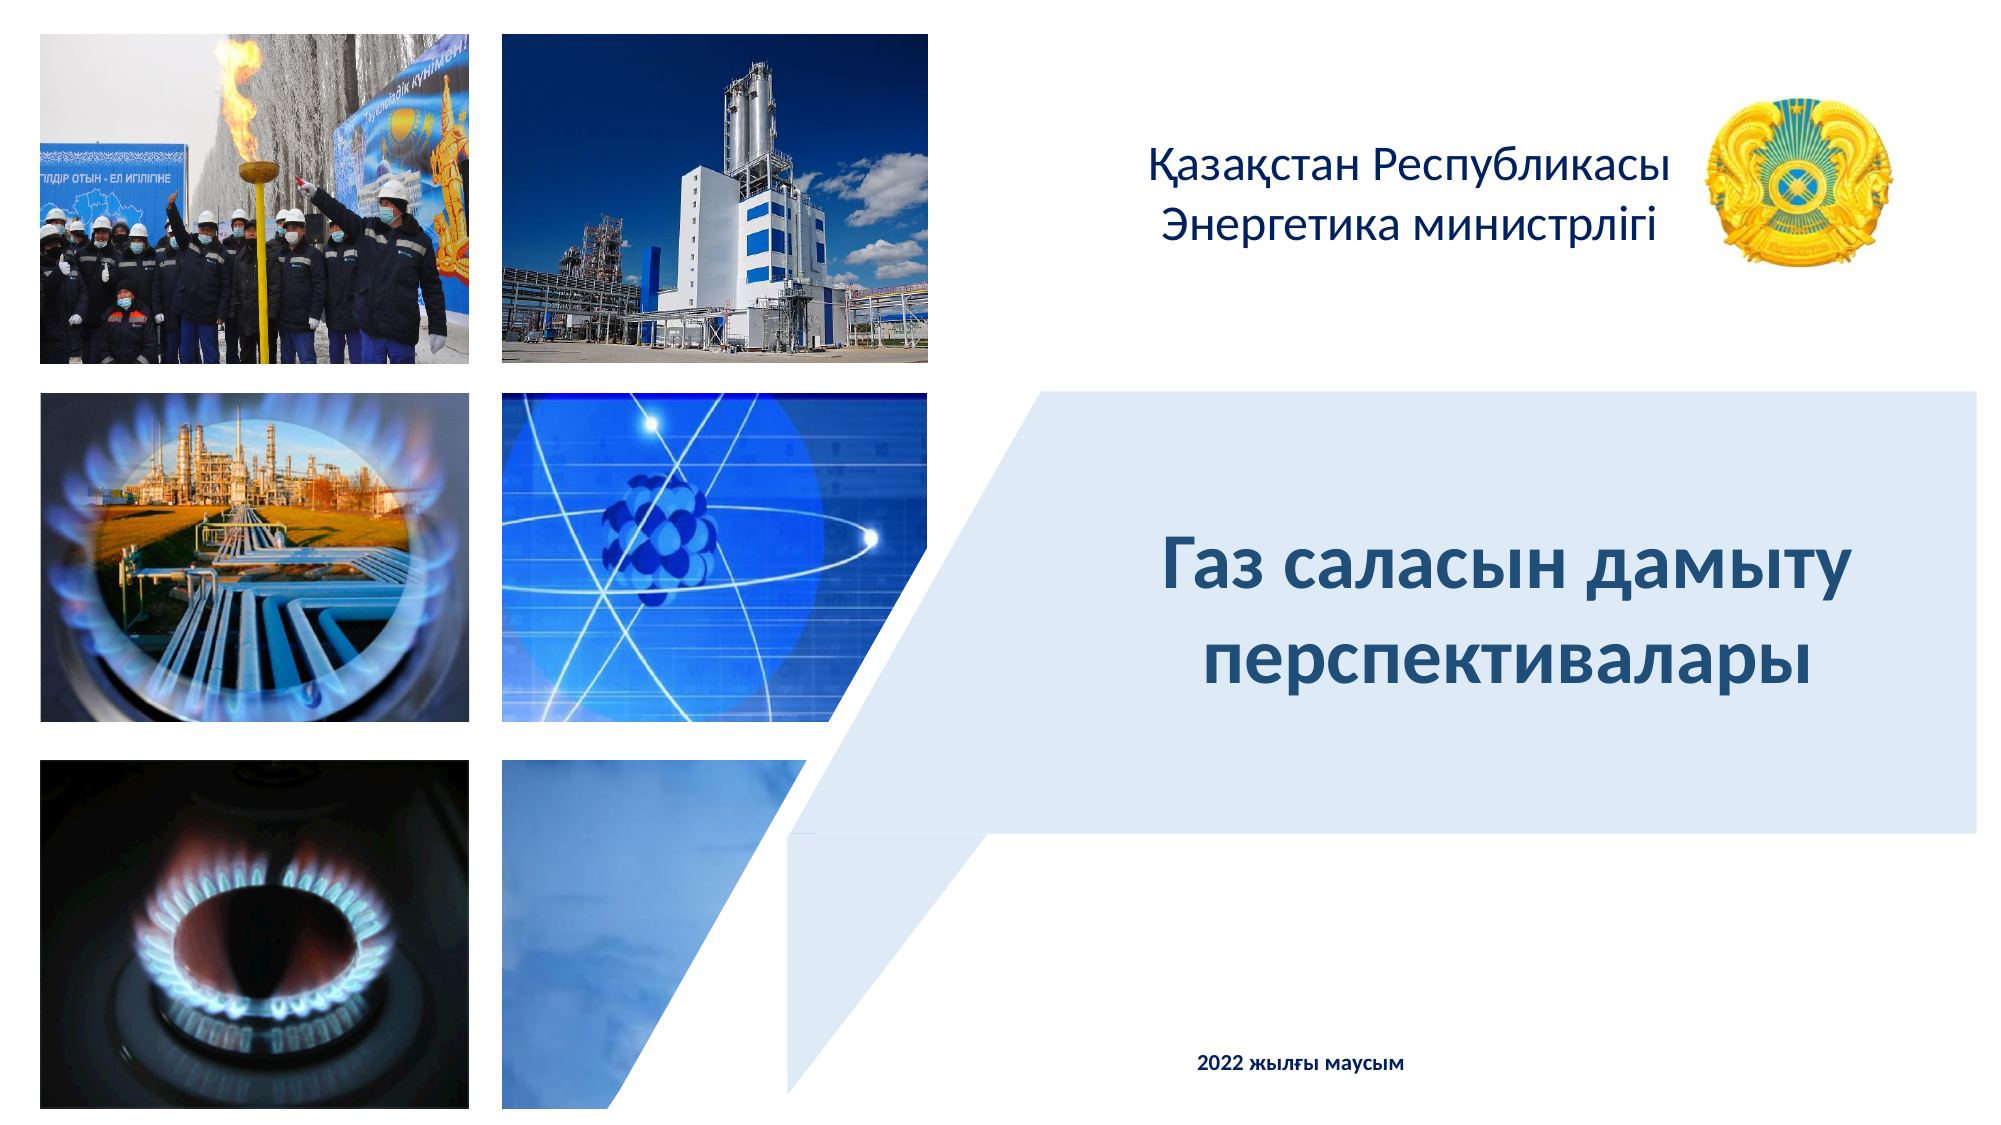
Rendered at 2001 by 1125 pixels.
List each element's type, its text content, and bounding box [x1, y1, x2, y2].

text_box [604, 1110, 622, 1114]
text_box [624, 18, 1235, 1094]
picture [1691, 87, 1905, 284]
picture [40, 393, 470, 722]
picture [502, 760, 622, 1110]
text_box [1235, 390, 1978, 501]
picture [502, 34, 624, 363]
text_box [1235, 707, 1978, 835]
text_box 2022 жылғы маусым [1233, 1021, 1460, 1101]
text_box Қазақстан Республикасы Энергетика министрлігі [1235, 122, 1691, 258]
picture [40, 760, 469, 1110]
picture [40, 34, 469, 364]
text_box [622, 40, 1233, 1116]
text_box Газ саласын дамыту перспективалары [1235, 501, 2000, 707]
picture [502, 393, 622, 722]
